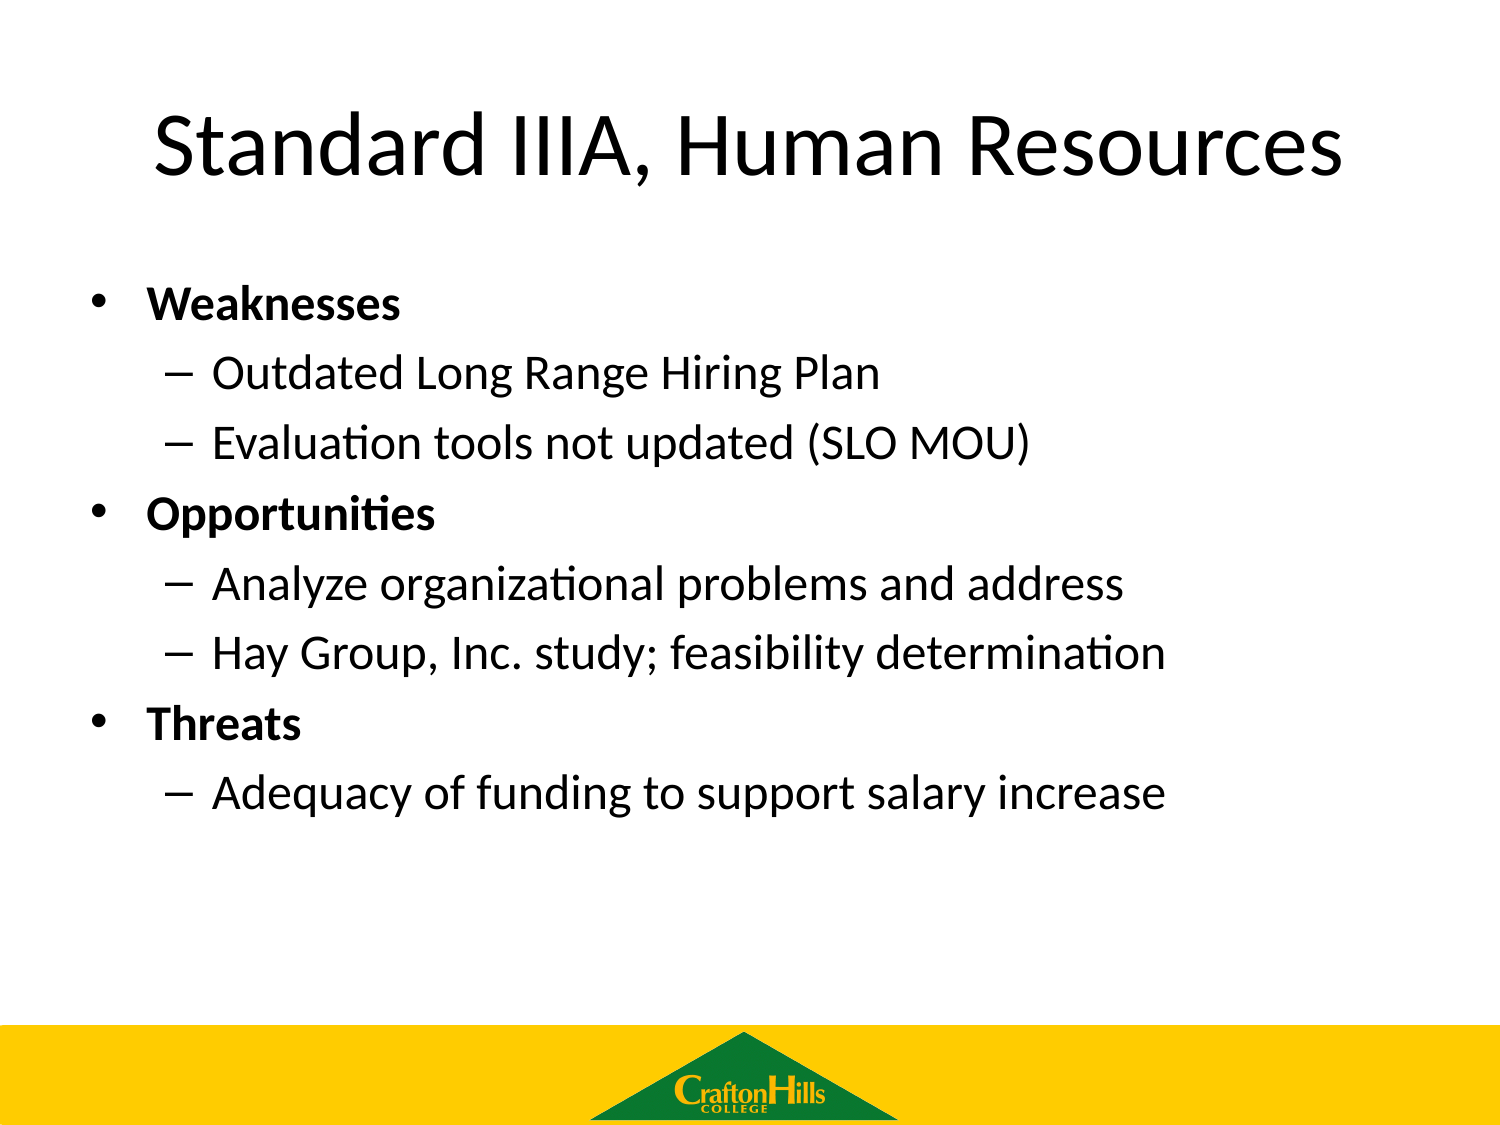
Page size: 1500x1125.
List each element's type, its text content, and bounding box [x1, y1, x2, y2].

title Standard IIIA, Human Resources [75, 45, 1425, 233]
list Weaknesses Outdated Long Range Hiring Plan Evaluation tools not updated (SLO MOU) Opportunities Analyze organizational problems and address Hay Group, Inc. study; feasibility determination Threats Adequacy of funding to support salary increase [75, 262, 1425, 1005]
picture [587, 1005, 900, 1121]
